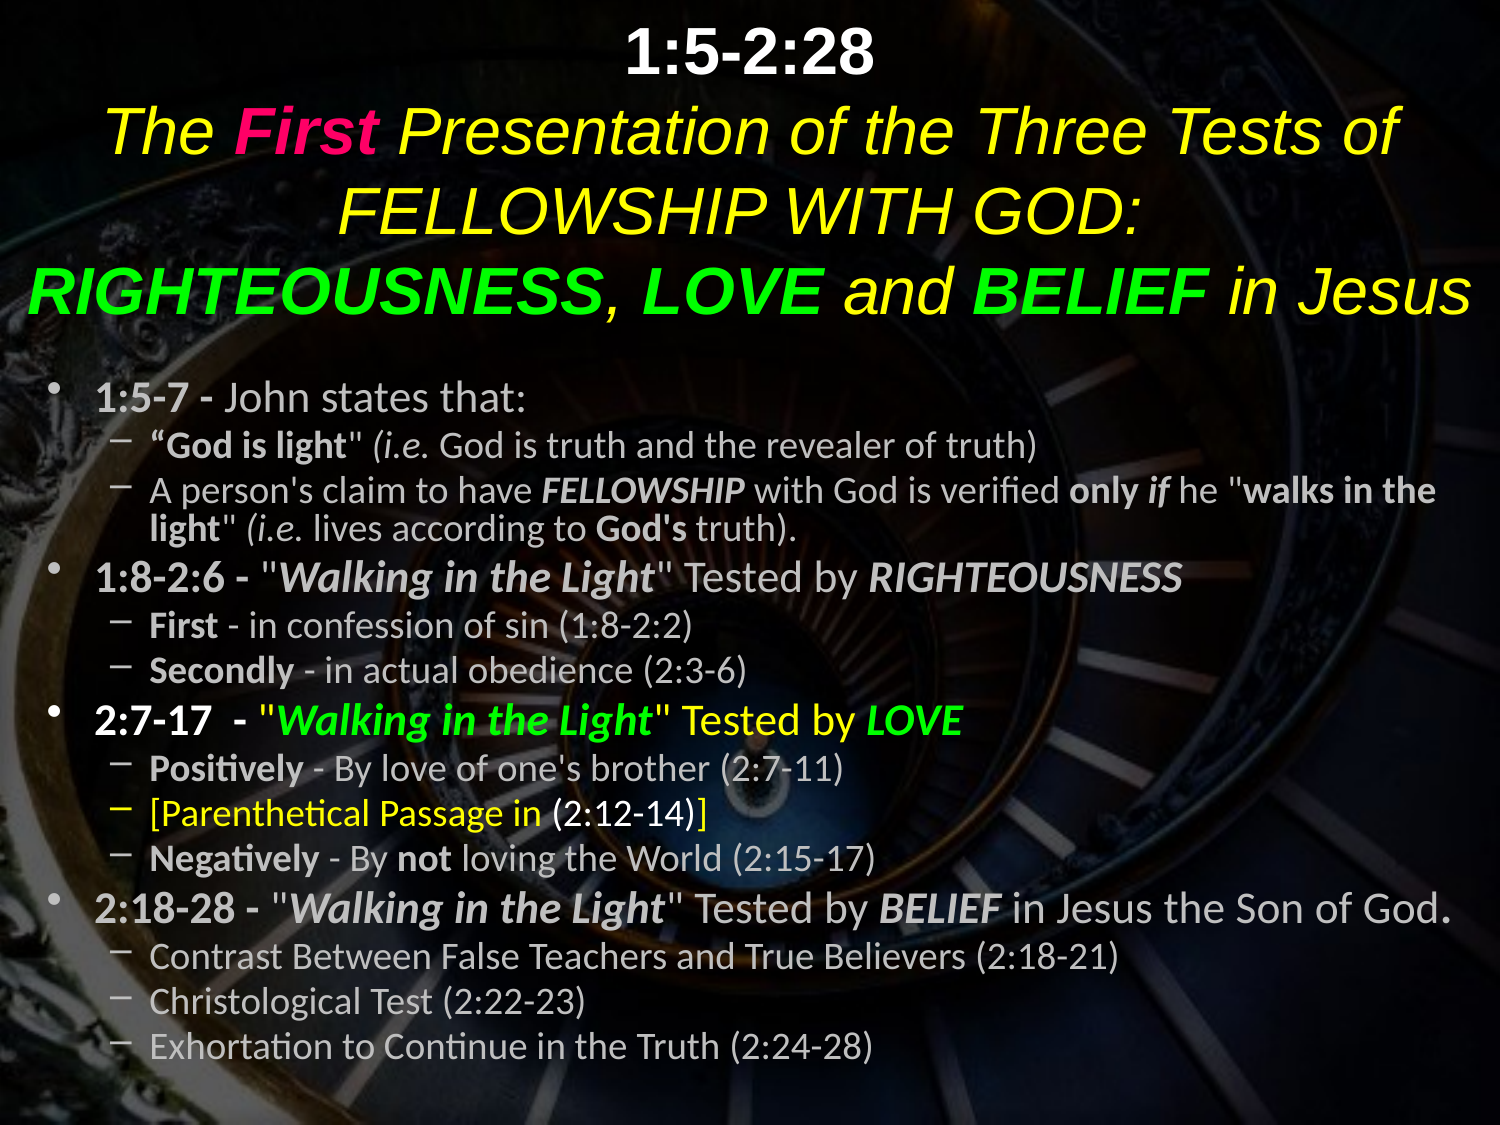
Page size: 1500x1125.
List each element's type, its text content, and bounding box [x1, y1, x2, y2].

list 1:5-7 - John states that: “God is light" (i.e. God is truth and the revealer of truth) A person's claim to have FELLOWSHIP with God is verified only if he "walks in the light" (i.e. lives according to God's truth). 1:8-2:6 - "Walking in the Light" Tested by RIGHTEOUSNESS First - in confession of sin (1:8-2:2) Secondly - in actual obedience (2:3-6) 2:7-17 - "Walking in the Light" Tested by LOVE Positively - By love of one's brother (2:7-11) [Parenthetical Passage in (2:12-14)] Negatively - By not loving the World (2:15-17) 2:18-28 - "Walking in the Light" Tested by BELIEF in Jesus the Son of God. Contrast Between False Teachers and True Believers (2:18-21) Christological Test (2:22-23) Exhortation to Continue in the Truth (2:24-28) [31, 369, 1482, 1125]
picture [0, 336, 1500, 1125]
title 1:5-2:28 The First Presentation of the Three Tests of FELLOWSHIP WITH GOD: RIGHTEOUSNESS, LOVE and BELIEF in Jesus [0, 0, 1500, 336]
